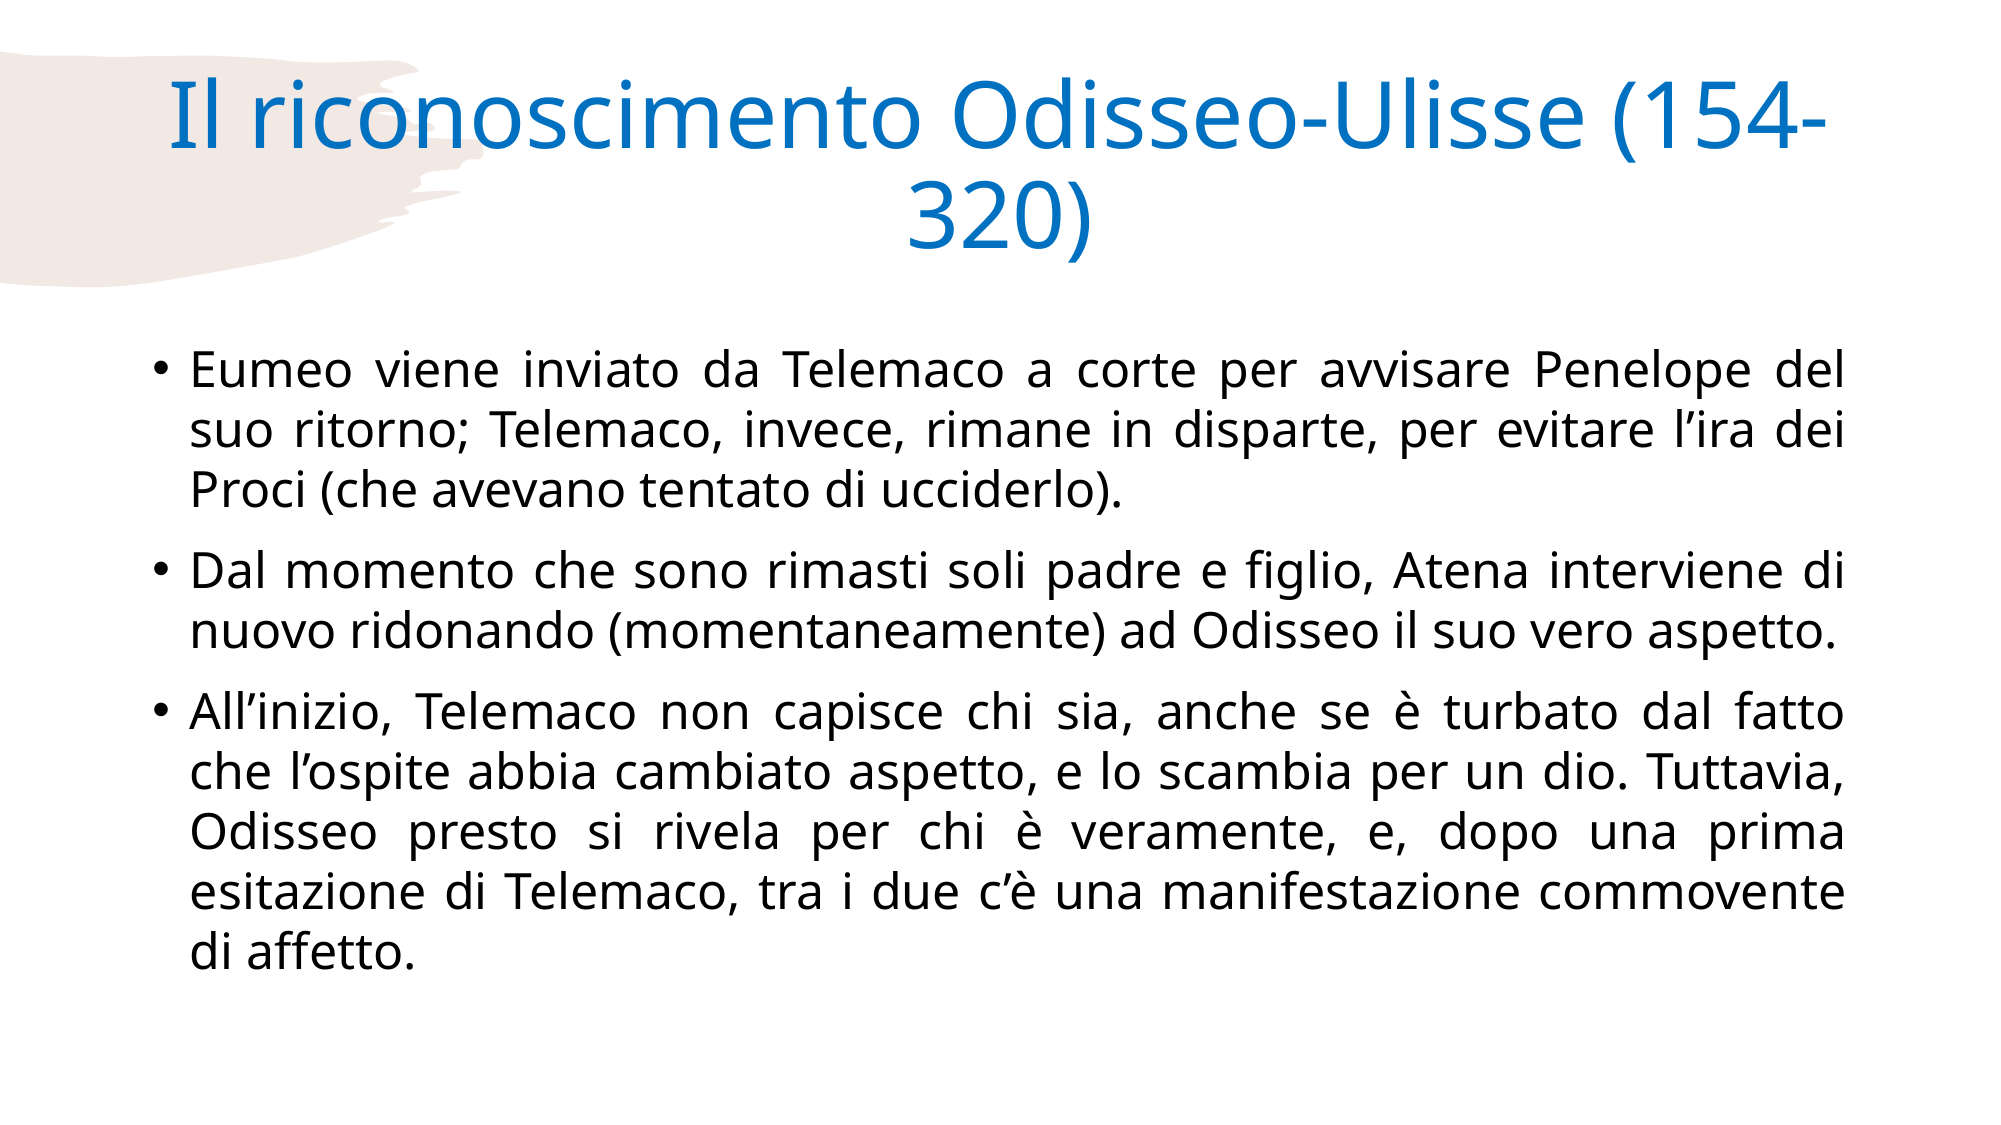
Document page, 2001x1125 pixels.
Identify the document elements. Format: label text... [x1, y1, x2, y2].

list Eumeo viene inviato da Telemaco a corte per avvisare Penelope del suo ritorno; Telemaco, invece, rimane in disparte, per evitare l’ira dei Proci (che avevano tentato di ucciderlo). Dal momento che sono rimasti soli padre e figlio, Atena interviene di nuovo ridonando (momentaneamente) ad Odisseo il suo vero aspetto. All’inizio, Telemaco non capisce chi sia, anche se è turbato dal fatto che l’ospite abbia cambiato aspetto, e lo scambia per un dio. Tuttavia, Odisseo presto si rivela per chi è veramente, e, dopo una prima esitazione di Telemaco, tra i due c’è una manifestazione commovente di affetto. [137, 329, 1863, 1013]
title Il riconoscimento Odisseo-Ulisse (154-320) [137, 59, 1863, 278]
